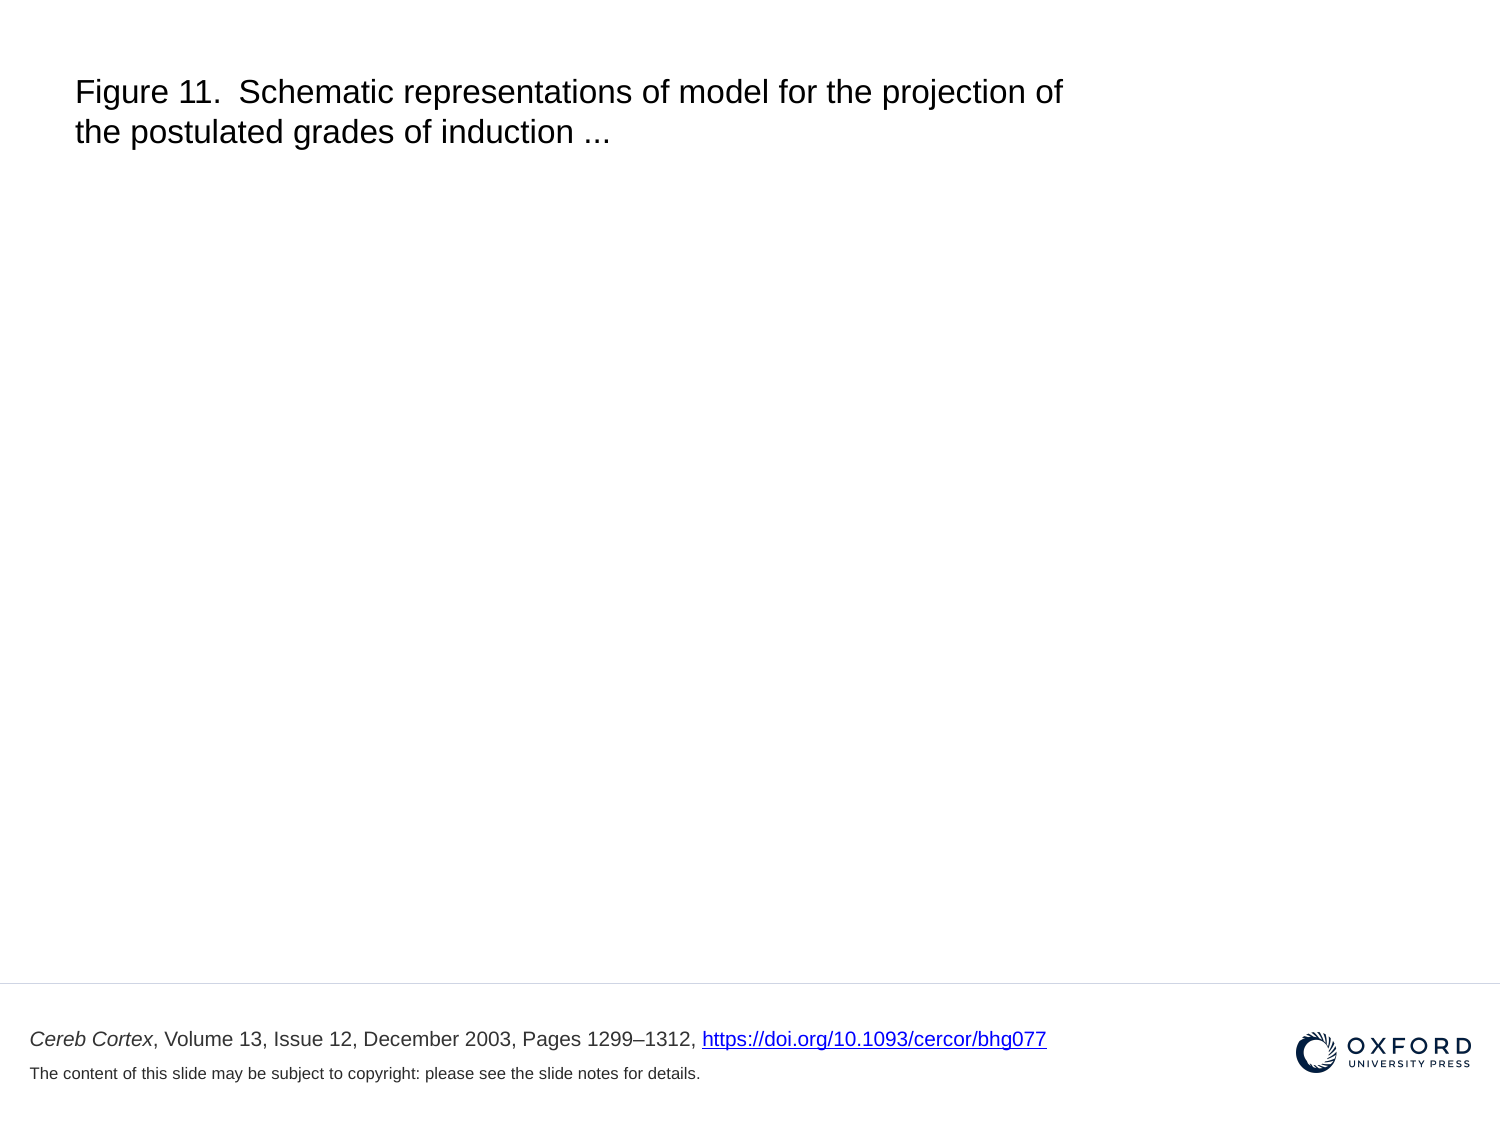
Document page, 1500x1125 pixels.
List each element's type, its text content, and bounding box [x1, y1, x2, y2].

footer Cereb Cortex, Volume 13, Issue 12, December 2003, Pages 1299–1312, https://doi.org/10.1093/cercor/bhg077 The content of this slide may be subject to copyright: please see the slide notes for details. [0, 983, 1260, 1125]
title Figure 11. Schematic representations of model for the projection of the postulated grades of induction ... [75, 69, 1078, 171]
picture [1296, 1032, 1471, 1073]
